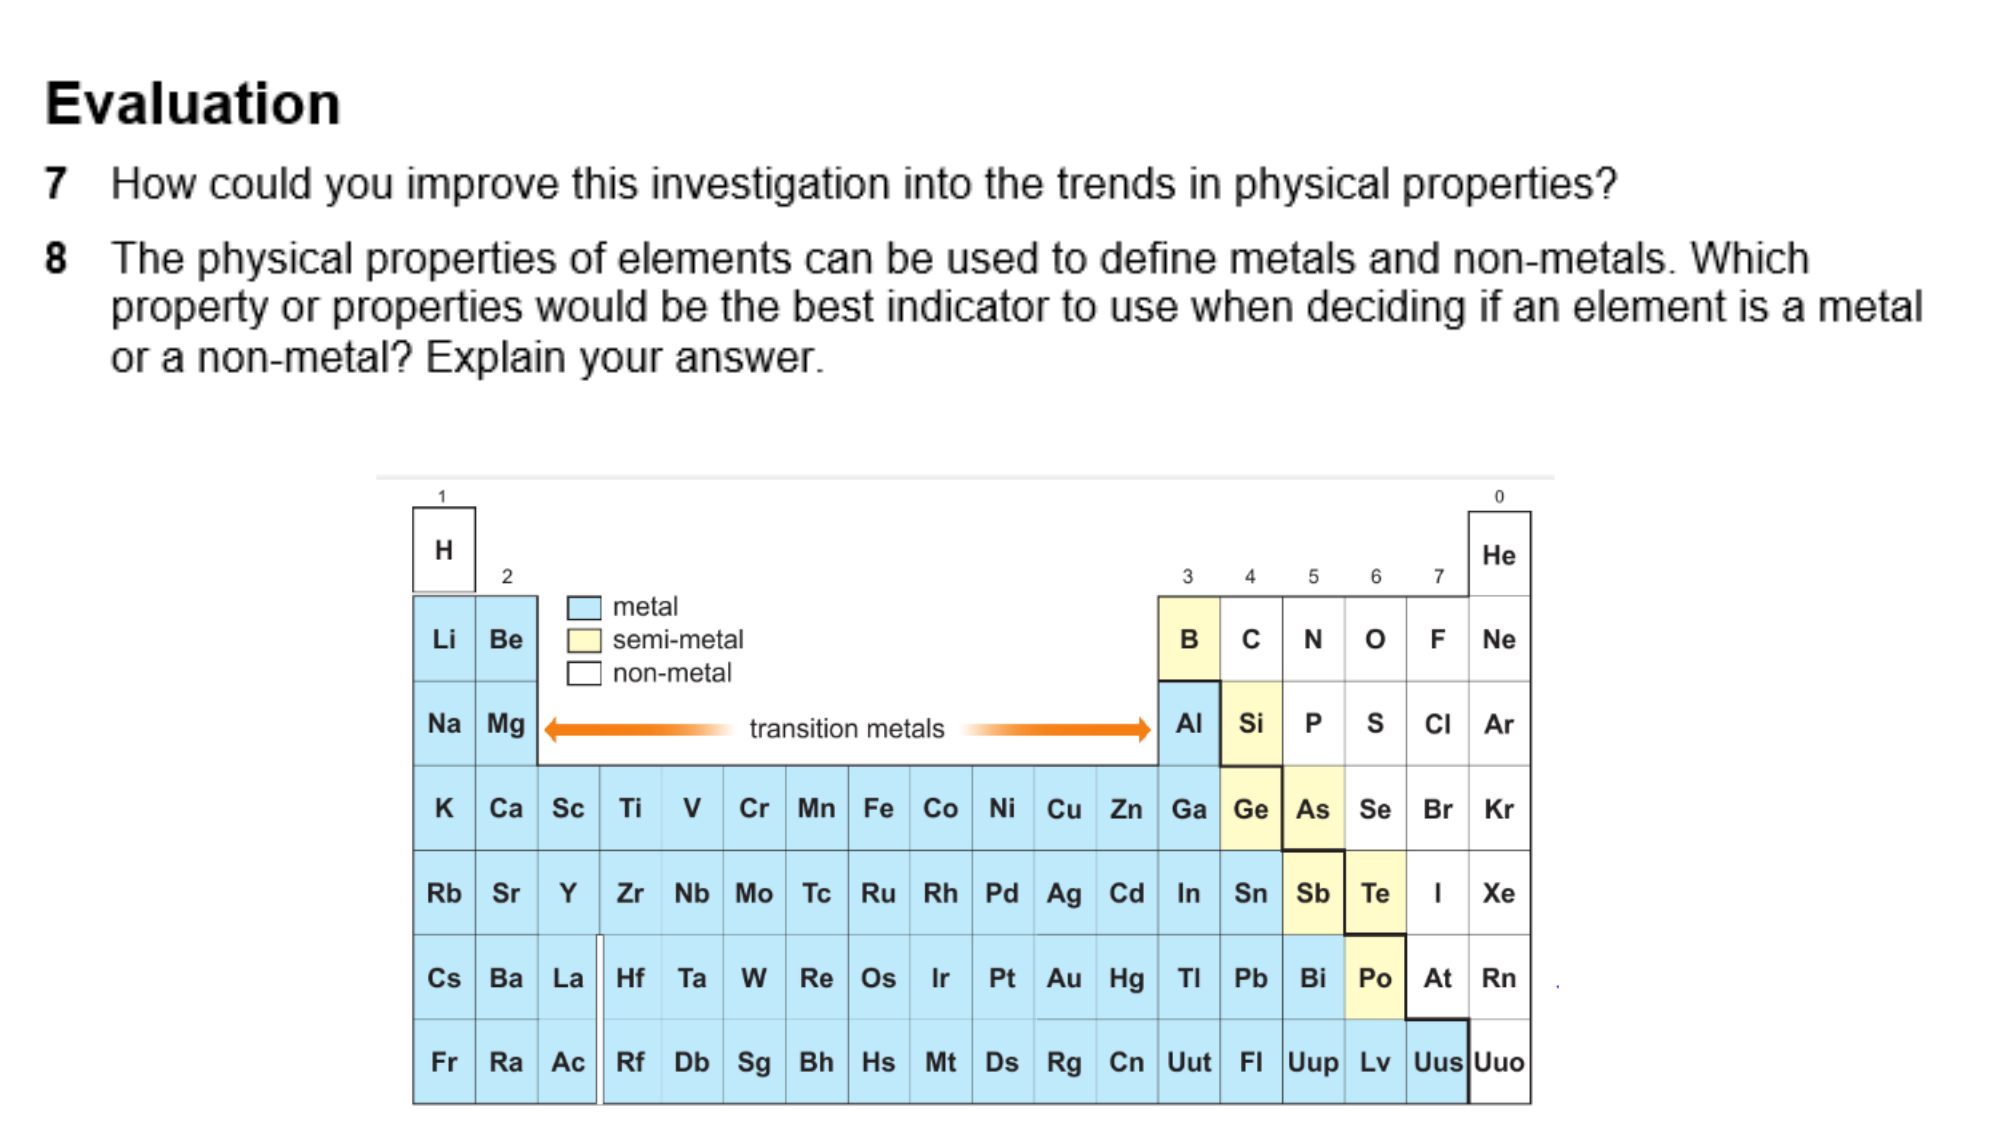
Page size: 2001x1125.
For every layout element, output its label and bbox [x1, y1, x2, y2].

picture [376, 474, 1559, 1125]
picture [37, 58, 1973, 405]
